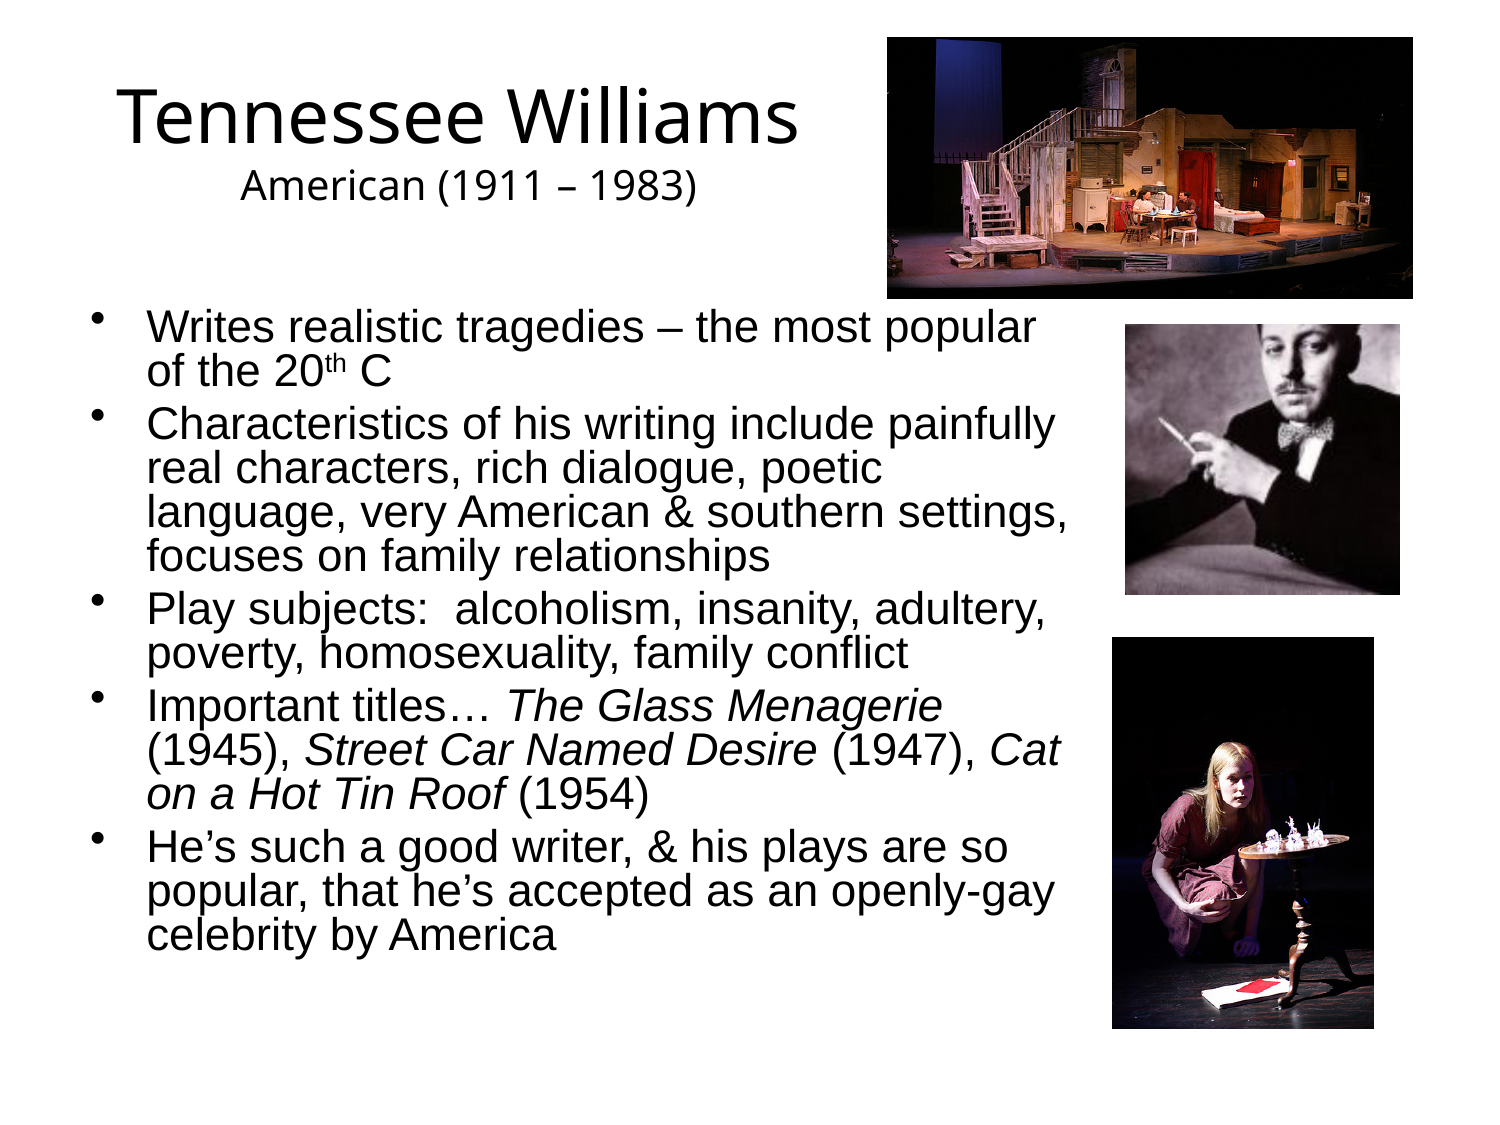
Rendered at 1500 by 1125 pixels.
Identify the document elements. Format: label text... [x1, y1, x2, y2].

picture [1112, 637, 1374, 1029]
list Writes realistic tragedies – the most popular of the 20th C Characteristics of his writing include painfully real characters, rich dialogue, poetic language, very American & southern settings, focuses on family relationships Play subjects: alcoholism, insanity, adultery, poverty, homosexuality, family conflict Important titles… The Glass Menagerie (1945), Street Car Named Desire (1947), Cat on a Hot Tin Roof (1954) He’s such a good writer, & his plays are so popular, that he’s accepted as an openly-gay celebrity by America [74, 299, 1088, 1088]
title Tennessee Williams American (1911 – 1983) [49, 44, 882, 233]
picture [887, 37, 1413, 299]
picture [1124, 324, 1401, 595]
